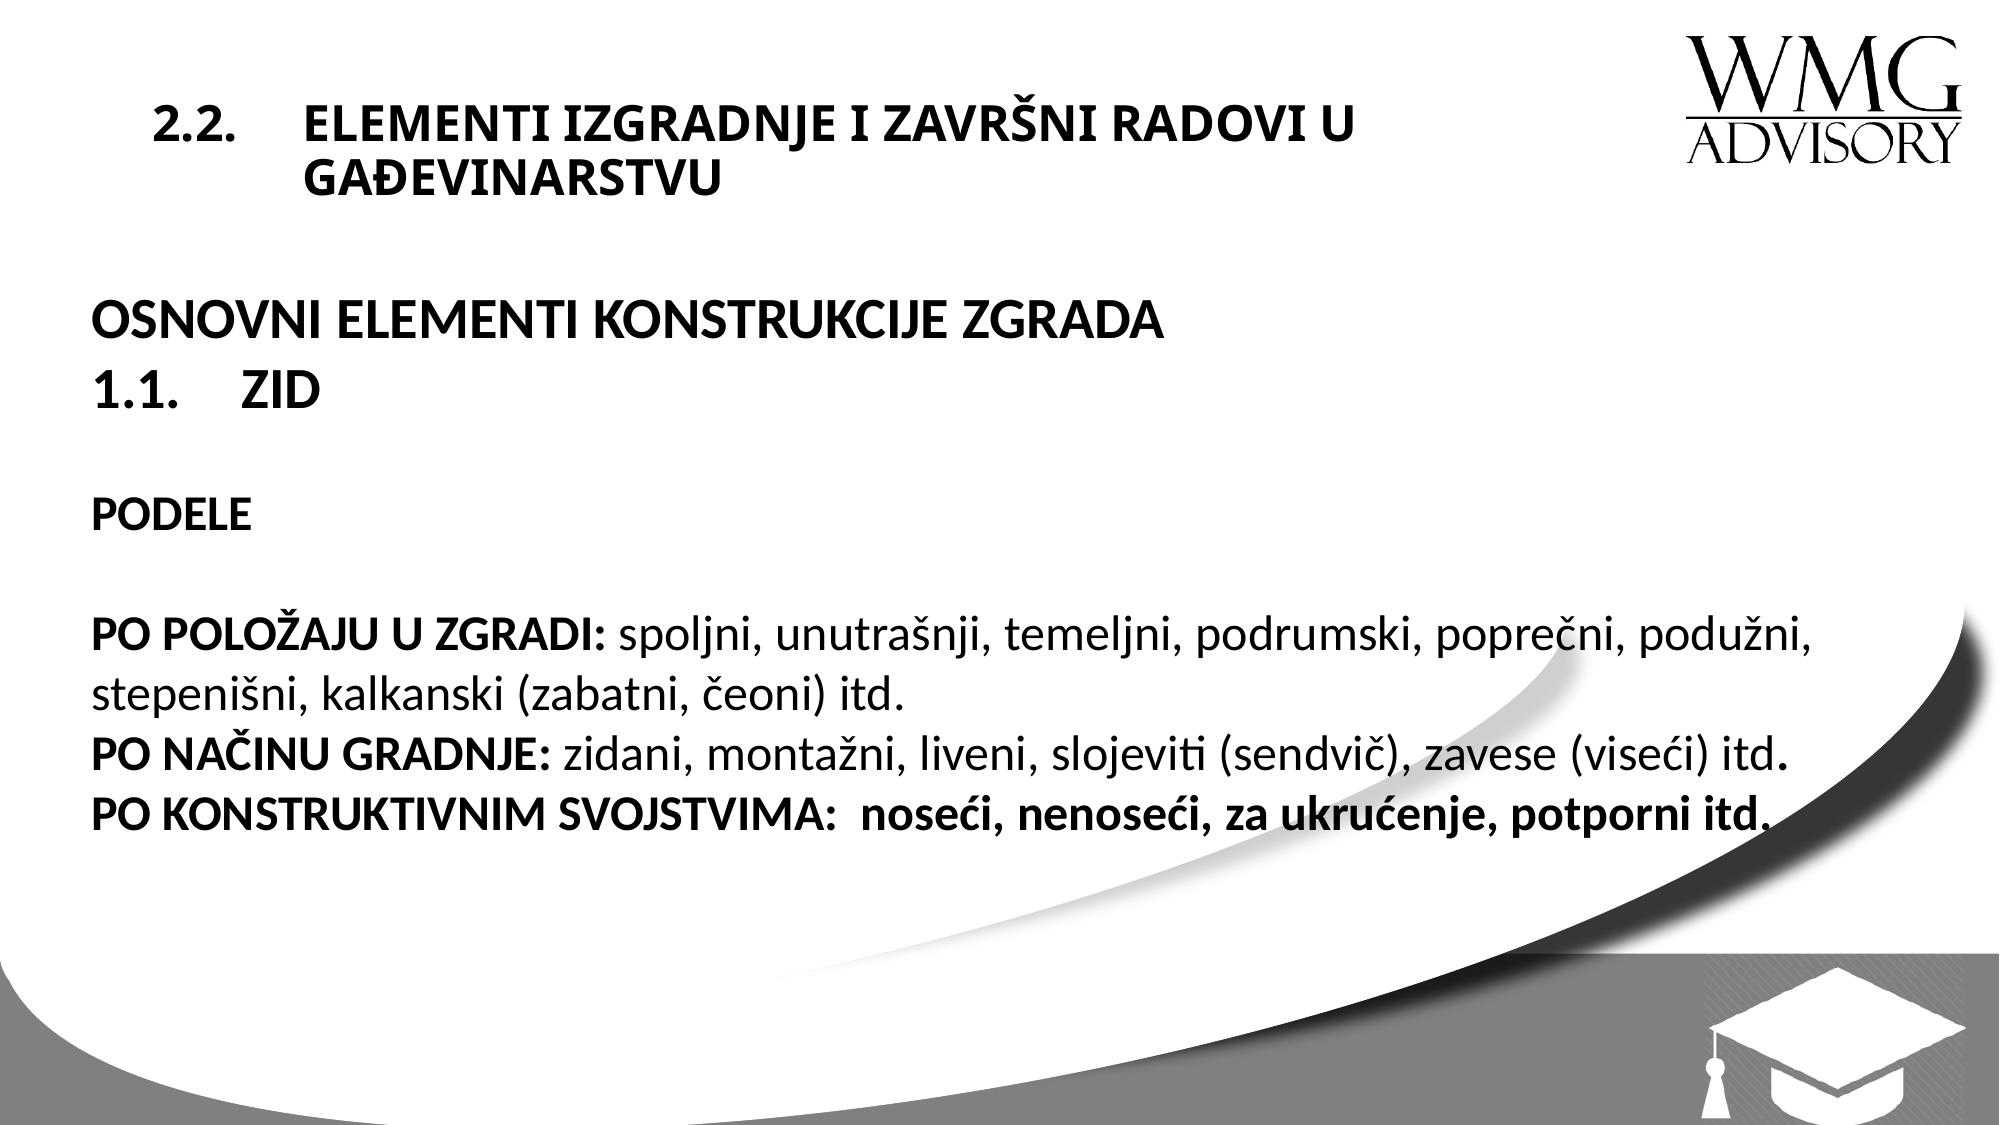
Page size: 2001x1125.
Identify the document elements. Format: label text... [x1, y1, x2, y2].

picture [1681, 36, 1966, 166]
text_box OSNOVNI ELEMENTI KONSTRUKCIJE ZGRADA 1.1. ZID PODELE PO POLOŽAJU U ZGRADI: spoljni, unutrašnji, temeljni, podrumski, poprečni, podužni, stepenišni, kalkanski (zabatni, čeoni) itd. PO NAČINU GRADNJE: zidani, montažni, liveni, slojeviti (sendvič), zavese (viseći) itd. PO KONSTRUKTIVNIM SVOJSTVIMA: noseći, nenoseći, za ukrućenje, potporni itd. [76, 273, 1850, 1039]
title 2.2. ELEMENTI IZGRADNJE I ZAVRŠNI RADOVI U GAĐEVINARSTVU [137, 91, 1863, 162]
